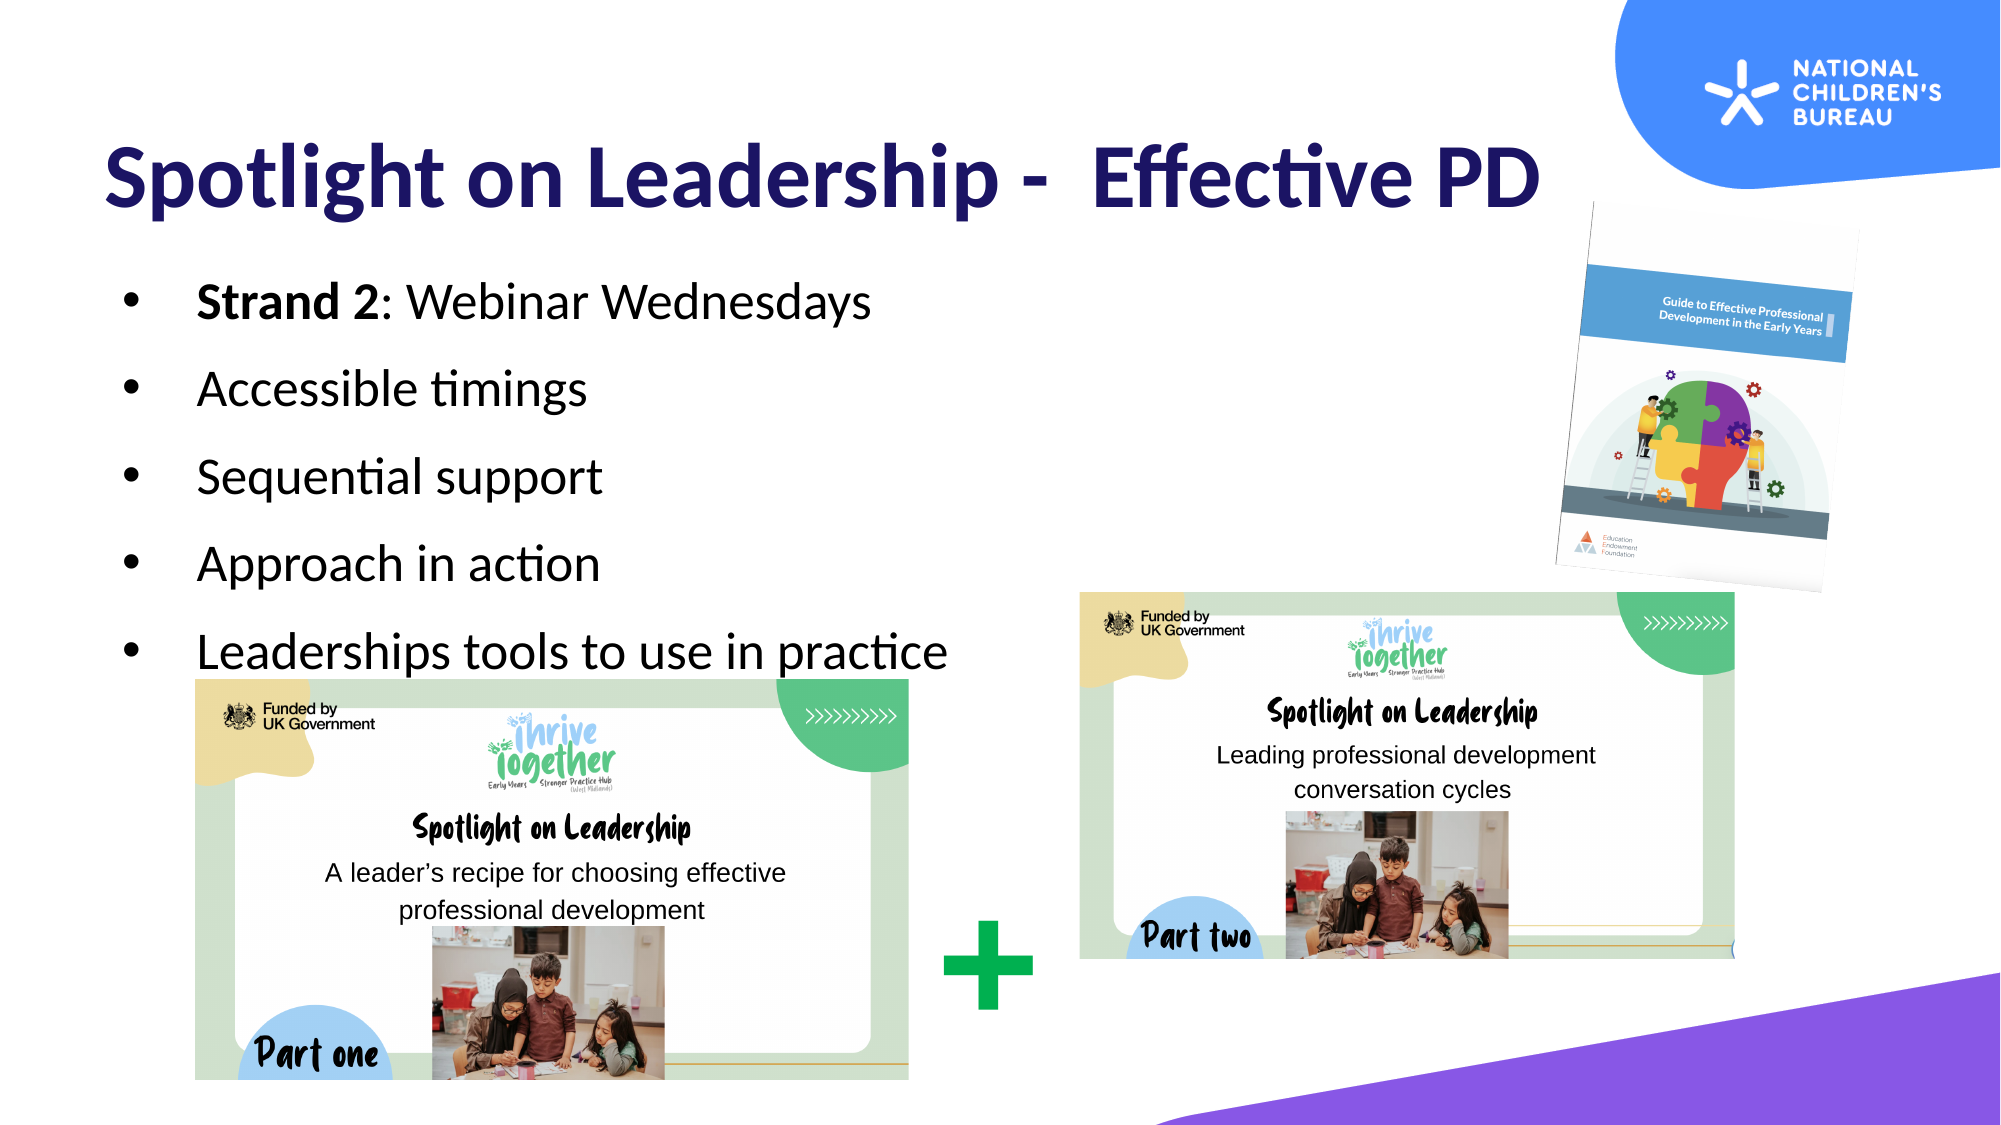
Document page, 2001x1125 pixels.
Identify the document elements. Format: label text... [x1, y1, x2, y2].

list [195, 679, 909, 1080]
text_box + [921, 839, 1079, 1075]
title Spotlight on Leadership - Effective PD [89, 99, 1690, 256]
picture [0, 0, 2001, 1125]
text_box Strand 2: Webinar Wednesdays Accessible timings Sequential support Approach in action Leaderships tools to use in practice [108, 266, 1223, 693]
